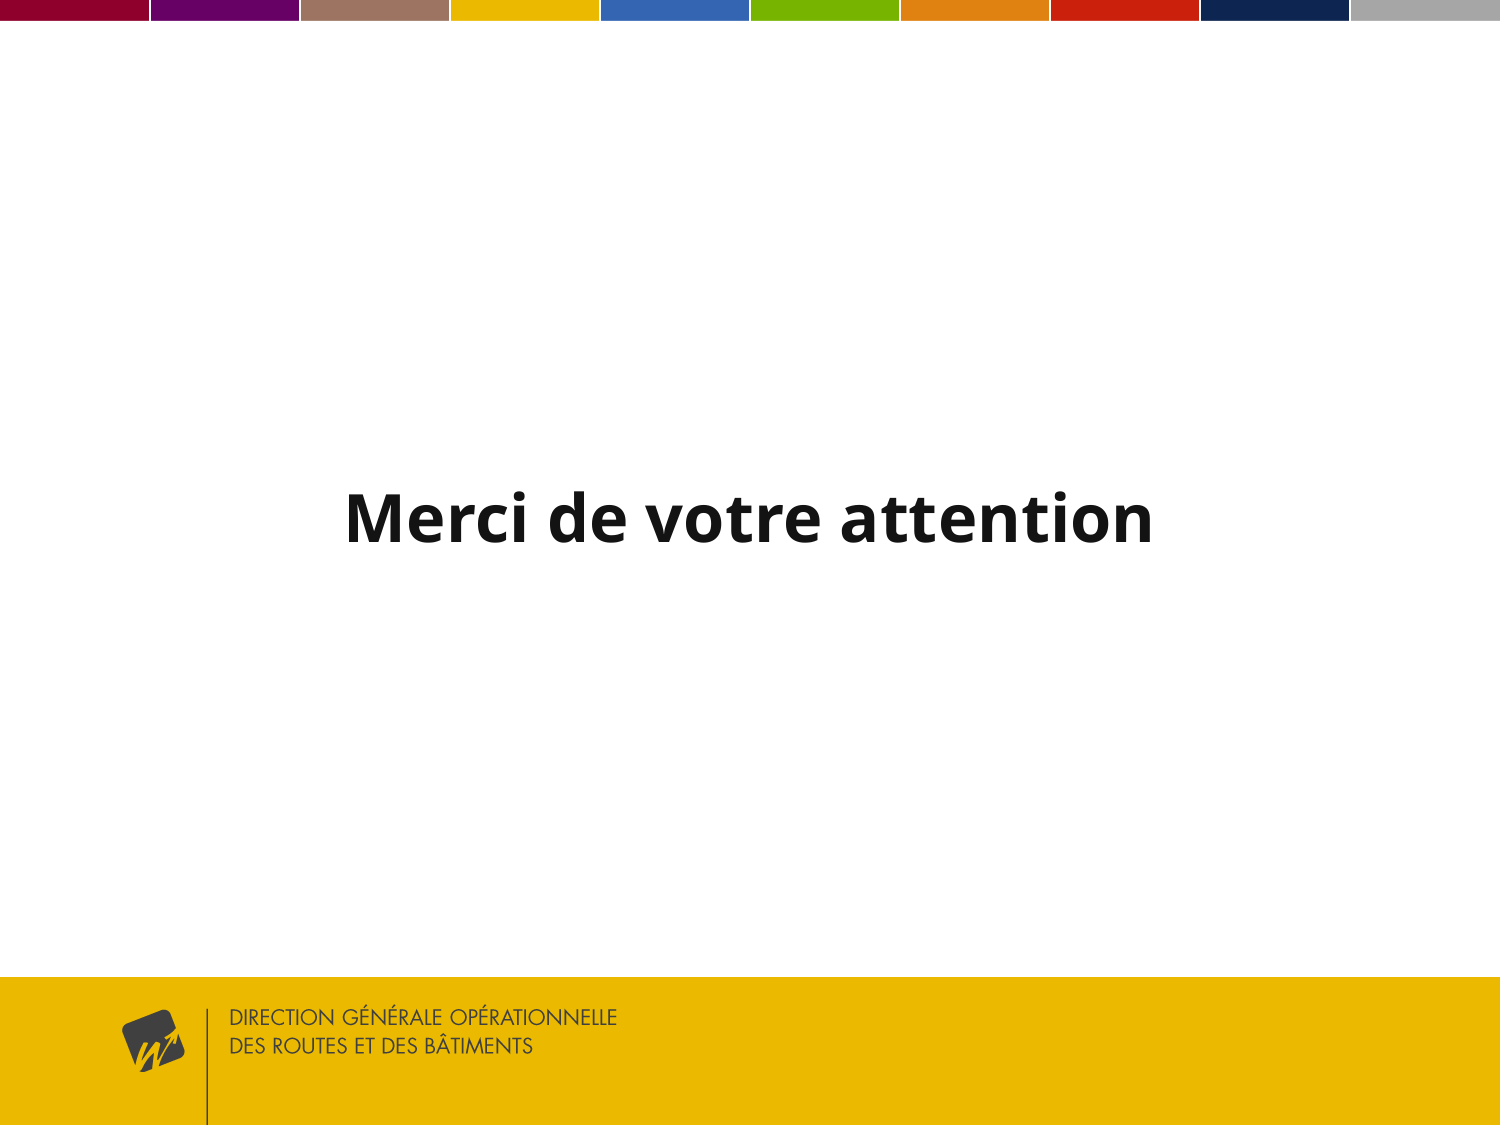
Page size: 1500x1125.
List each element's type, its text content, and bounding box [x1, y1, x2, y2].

picture [0, 977, 1500, 1125]
picture [0, 0, 1500, 24]
title Merci de votre attention [112, 468, 1388, 587]
